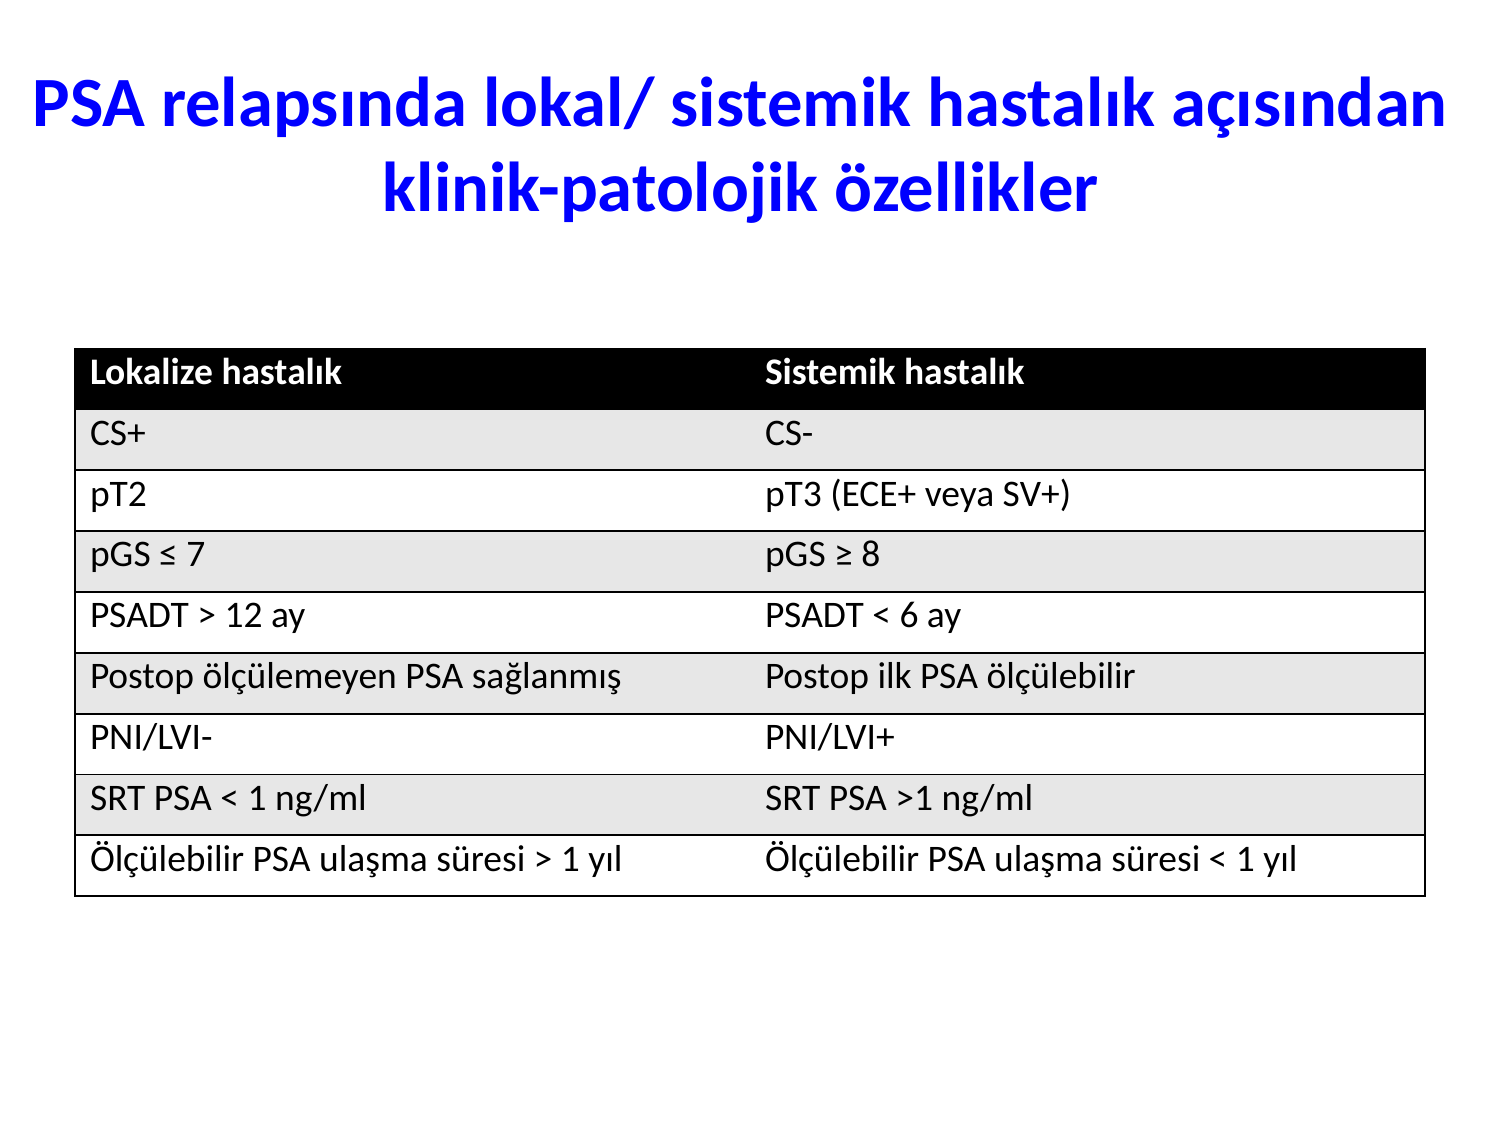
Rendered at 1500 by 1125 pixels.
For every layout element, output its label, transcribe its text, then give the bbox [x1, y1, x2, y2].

table_cell SRT PSA < 1 ng/ml [76, 775, 750, 834]
table_cell PSADT < 6 ay [750, 593, 1424, 652]
table_cell pGS ≤ 7 [76, 532, 750, 591]
table_header Sistemik hastalık [750, 350, 1424, 409]
table_cell pT3 (ECE+ veya SV+) [750, 471, 1424, 530]
table_cell CS+ [76, 410, 750, 469]
table_cell CS- [750, 410, 1424, 469]
table_cell Ölçülebilir PSA ulaşma süresi < 1 yıl [750, 836, 1424, 895]
table_cell pGS ≥ 8 [750, 532, 1424, 591]
table_cell Postop ilk PSA ölçülebilir [750, 654, 1424, 713]
table_cell PNI/LVI+ [750, 715, 1424, 774]
table_cell PNI/LVI- [76, 715, 750, 774]
table_cell PSADT > 12 ay [76, 593, 750, 652]
table_header Lokalize hastalık [76, 350, 750, 409]
table_cell Ölçülebilir PSA ulaşma süresi > 1 yıl [76, 836, 750, 895]
table_cell pT2 [76, 471, 750, 530]
table_cell Postop ölçülemeyen PSA sağlanmış [76, 654, 750, 713]
table_cell SRT PSA >1 ng/ml [750, 775, 1424, 834]
title PSA relapsında lokal/ sistemik hastalık açısından klinik-patolojik özellikler [16, 46, 1467, 235]
